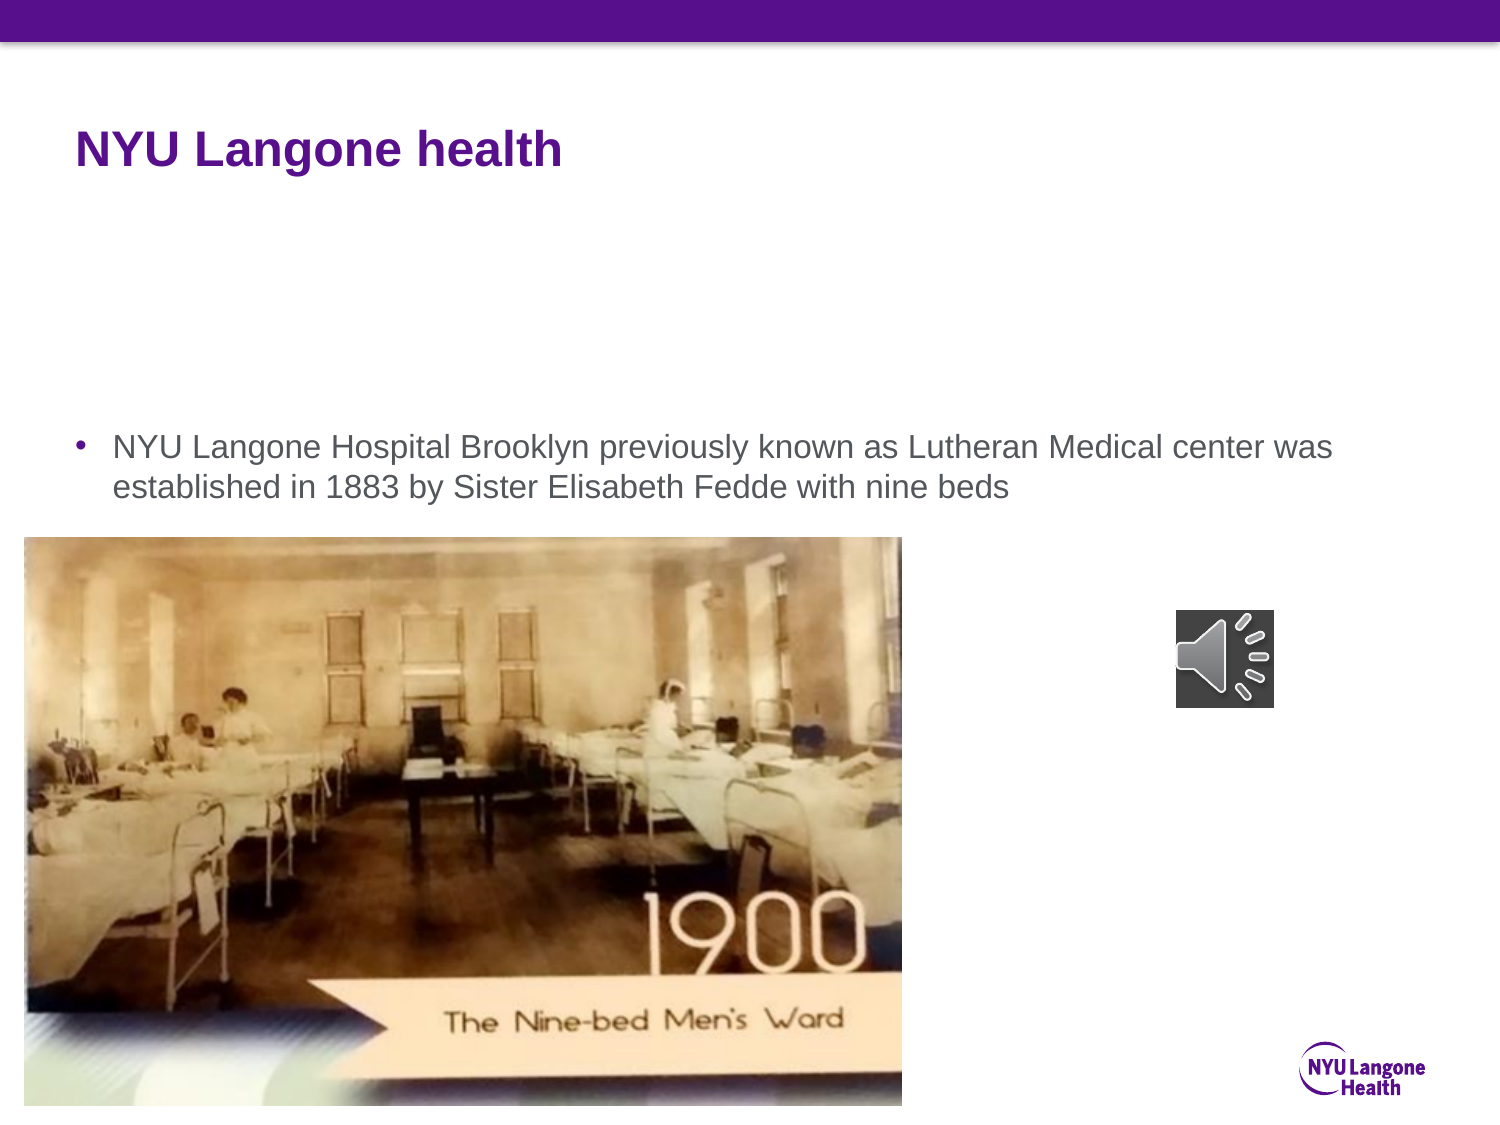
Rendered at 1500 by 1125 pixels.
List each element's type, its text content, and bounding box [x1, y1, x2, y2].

list NYU Langone Hospital Brooklyn previously known as Lutheran Medical center was established in 1883 by Sister Elisabeth Fedde with nine beds [75, 425, 1425, 994]
picture [1174, 609, 1276, 710]
title NYU Langone health [75, 124, 1425, 177]
picture [24, 537, 902, 1106]
